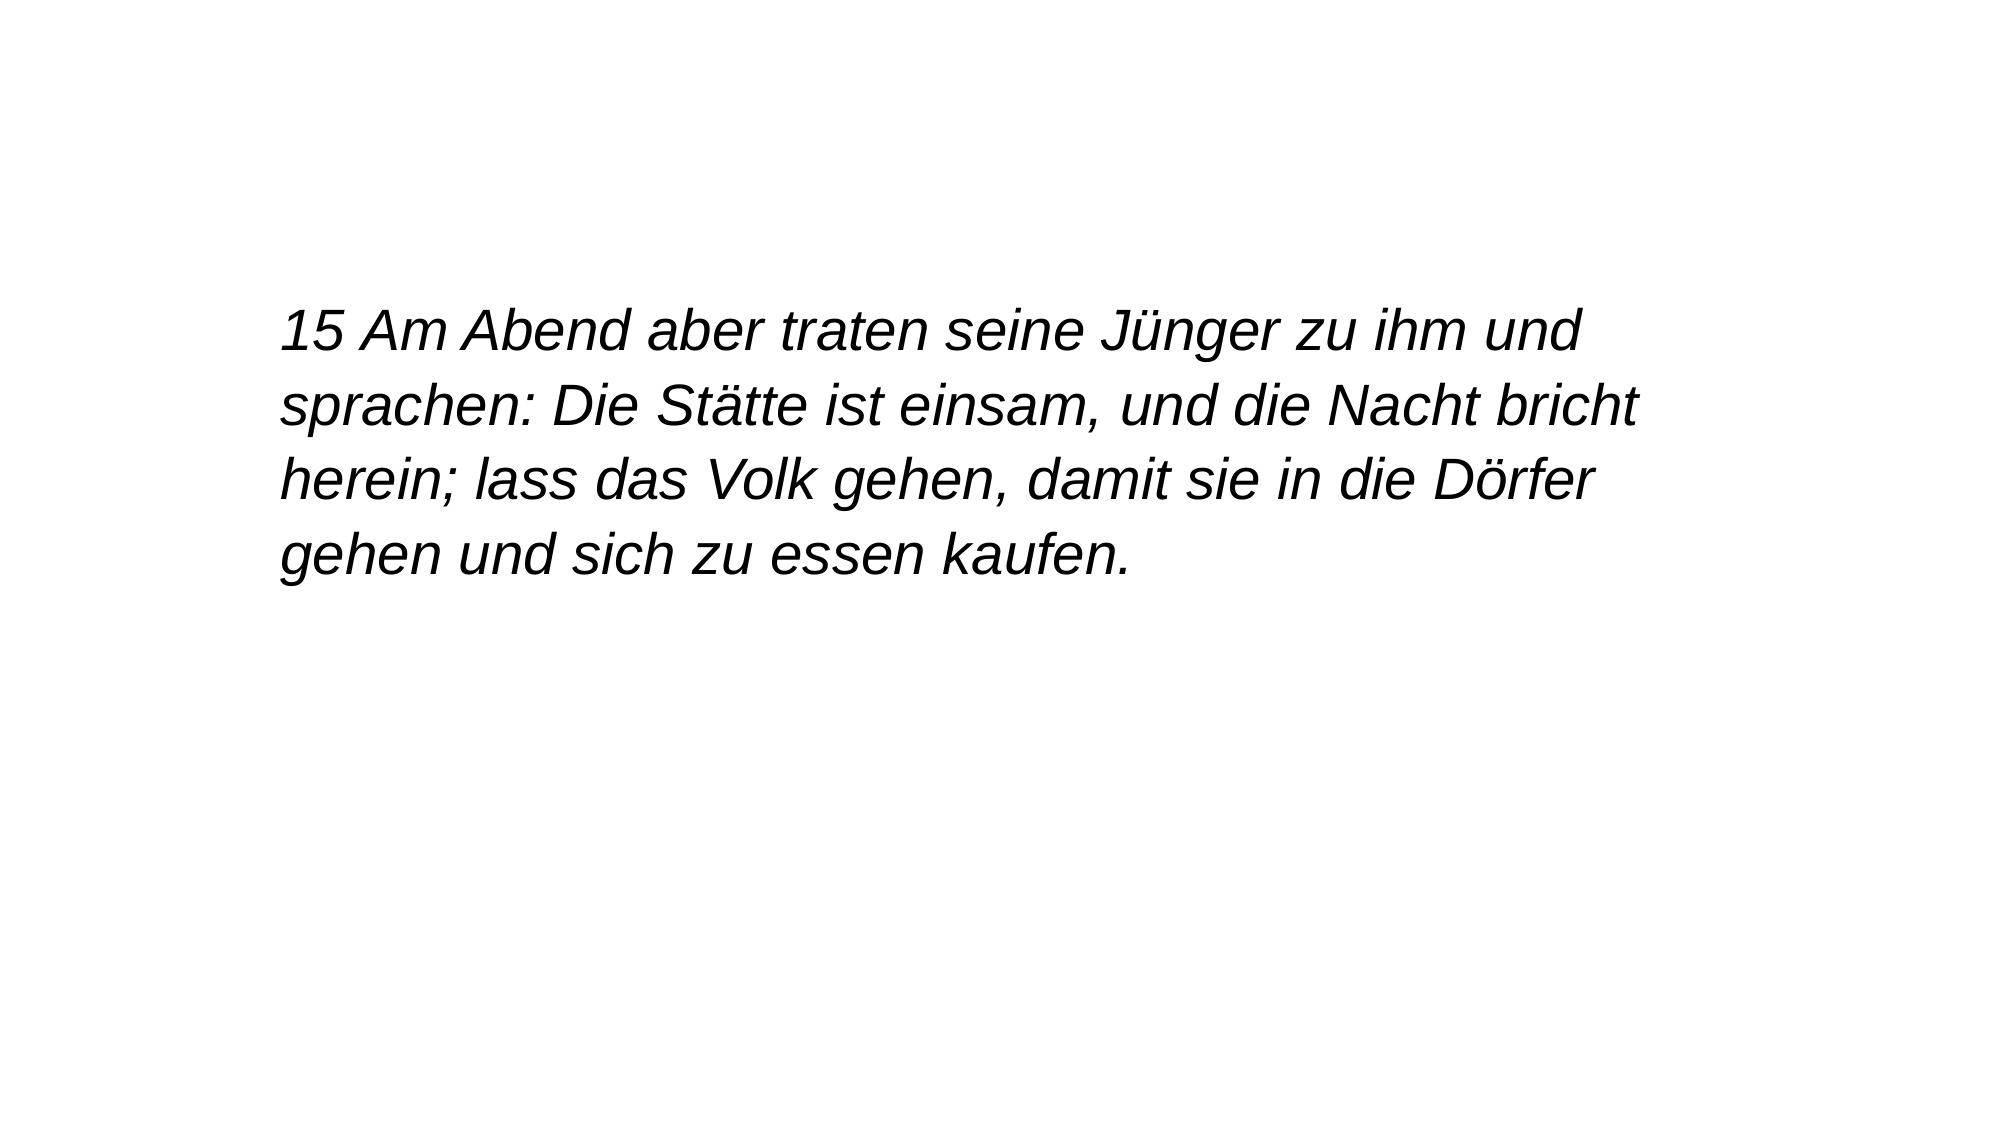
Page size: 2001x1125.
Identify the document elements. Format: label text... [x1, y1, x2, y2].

text_box 15 Am Abend aber traten seine Jünger zu ihm und sprachen: Die Stätte ist einsam, und die Nacht bricht herein; lass das Volk gehen, damit sie in die Dörfer gehen und sich zu essen kaufen. [265, 279, 1766, 594]
